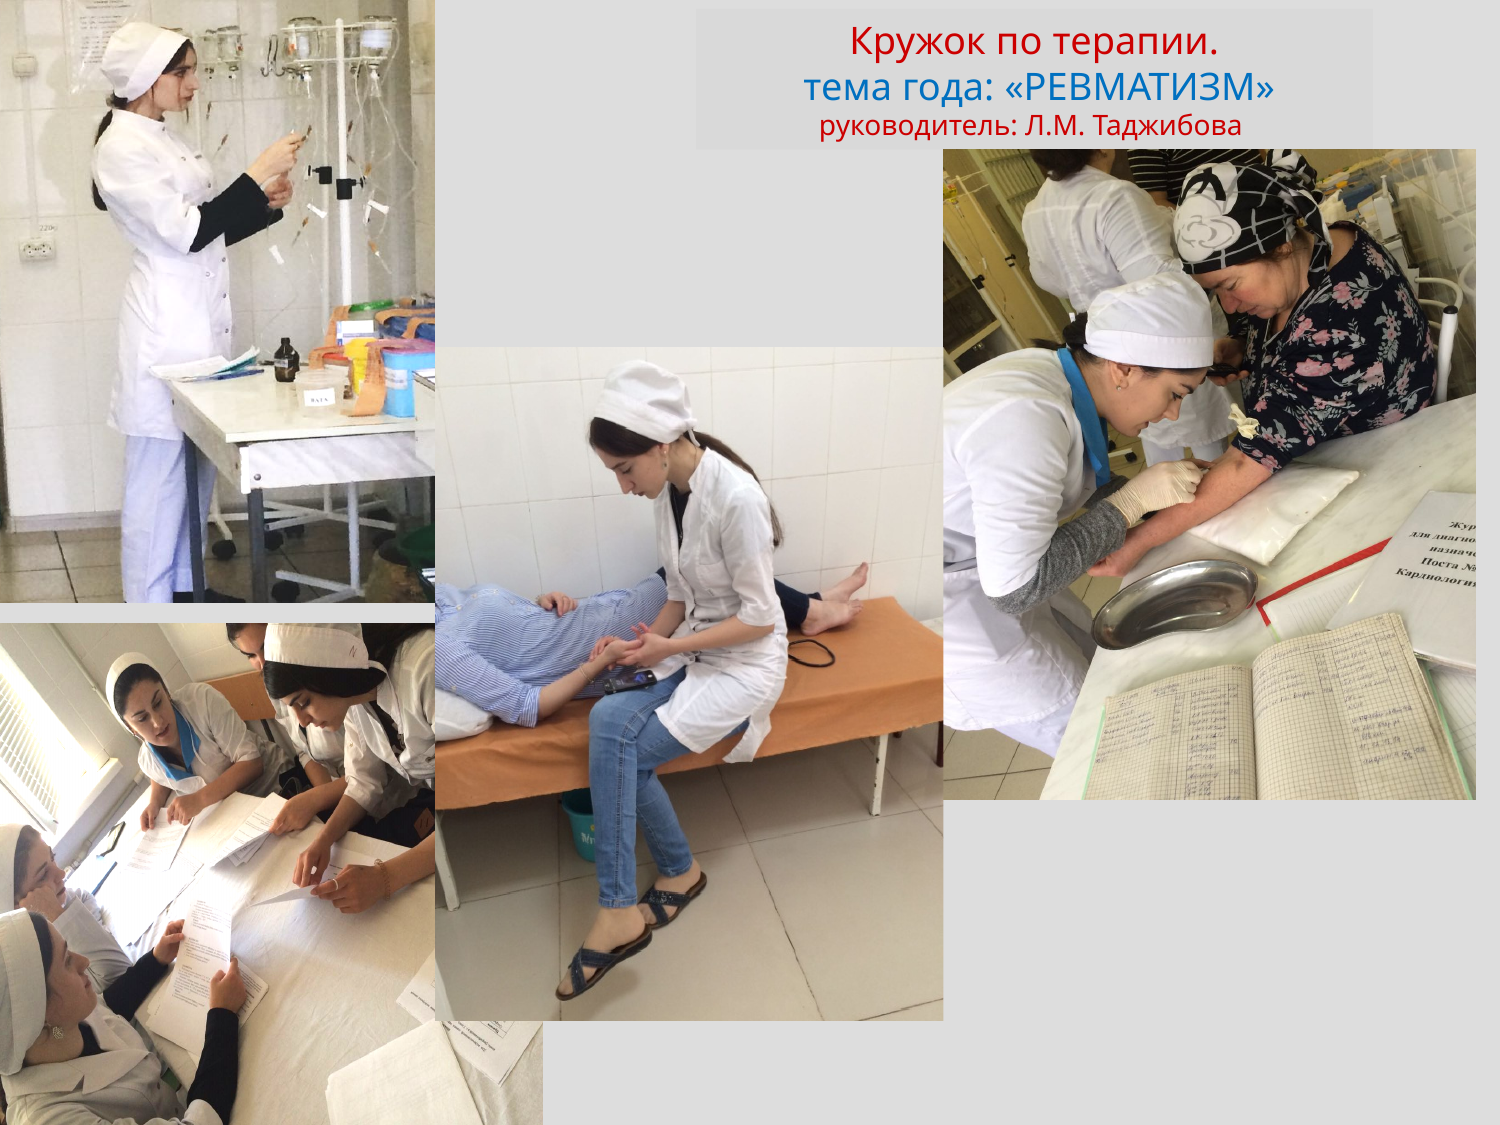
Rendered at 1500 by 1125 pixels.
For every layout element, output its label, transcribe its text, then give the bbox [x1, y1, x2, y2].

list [0, 0, 436, 604]
title Кружок по терапии. тема года: «РЕВМАТИЗМ» руководитель: Л.М. Таджибова [696, 8, 1373, 150]
picture [0, 149, 1477, 1125]
